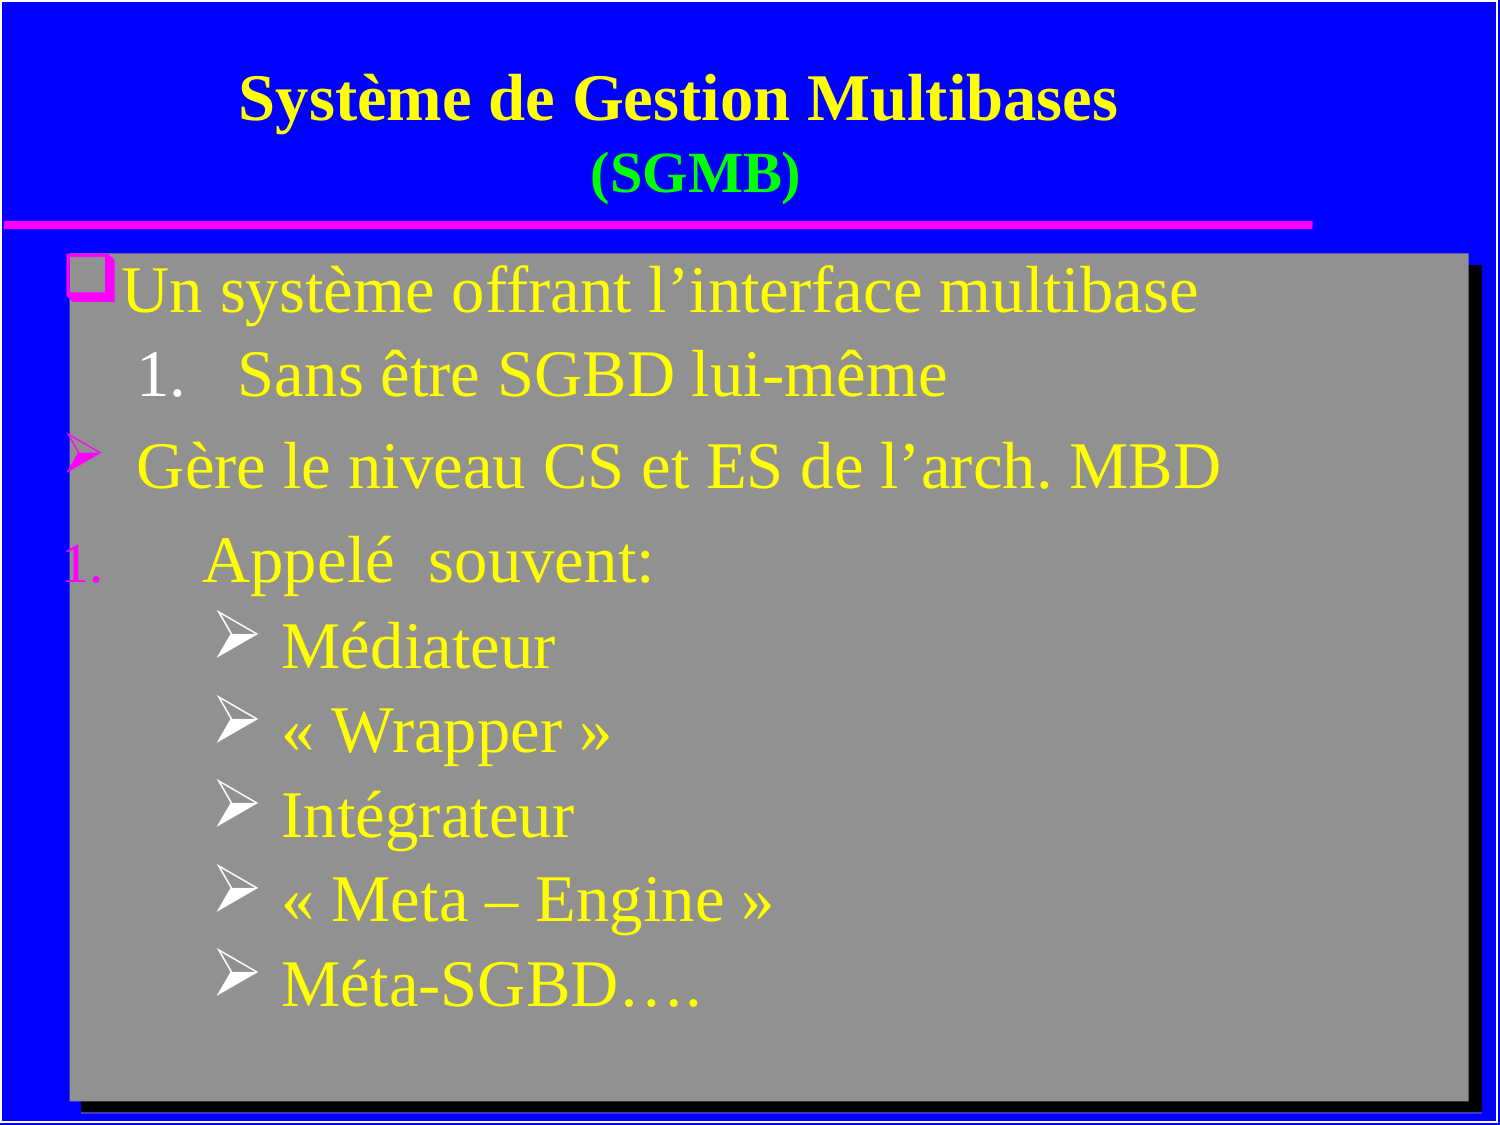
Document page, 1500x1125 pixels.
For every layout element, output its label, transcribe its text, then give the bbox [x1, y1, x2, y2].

list Un système offrant l’interface multibase Sans être SGBD lui-même Gère le niveau CS et ES de l’arch. MBD Appelé souvent: Médiateur « Wrapper » Intégrateur « Meta – Engine » Méta-SGBD…. [46, 247, 1454, 1032]
title Système de Gestion Multibases (SGMB) [58, 46, 1335, 212]
text_box [69, 253, 1469, 1102]
